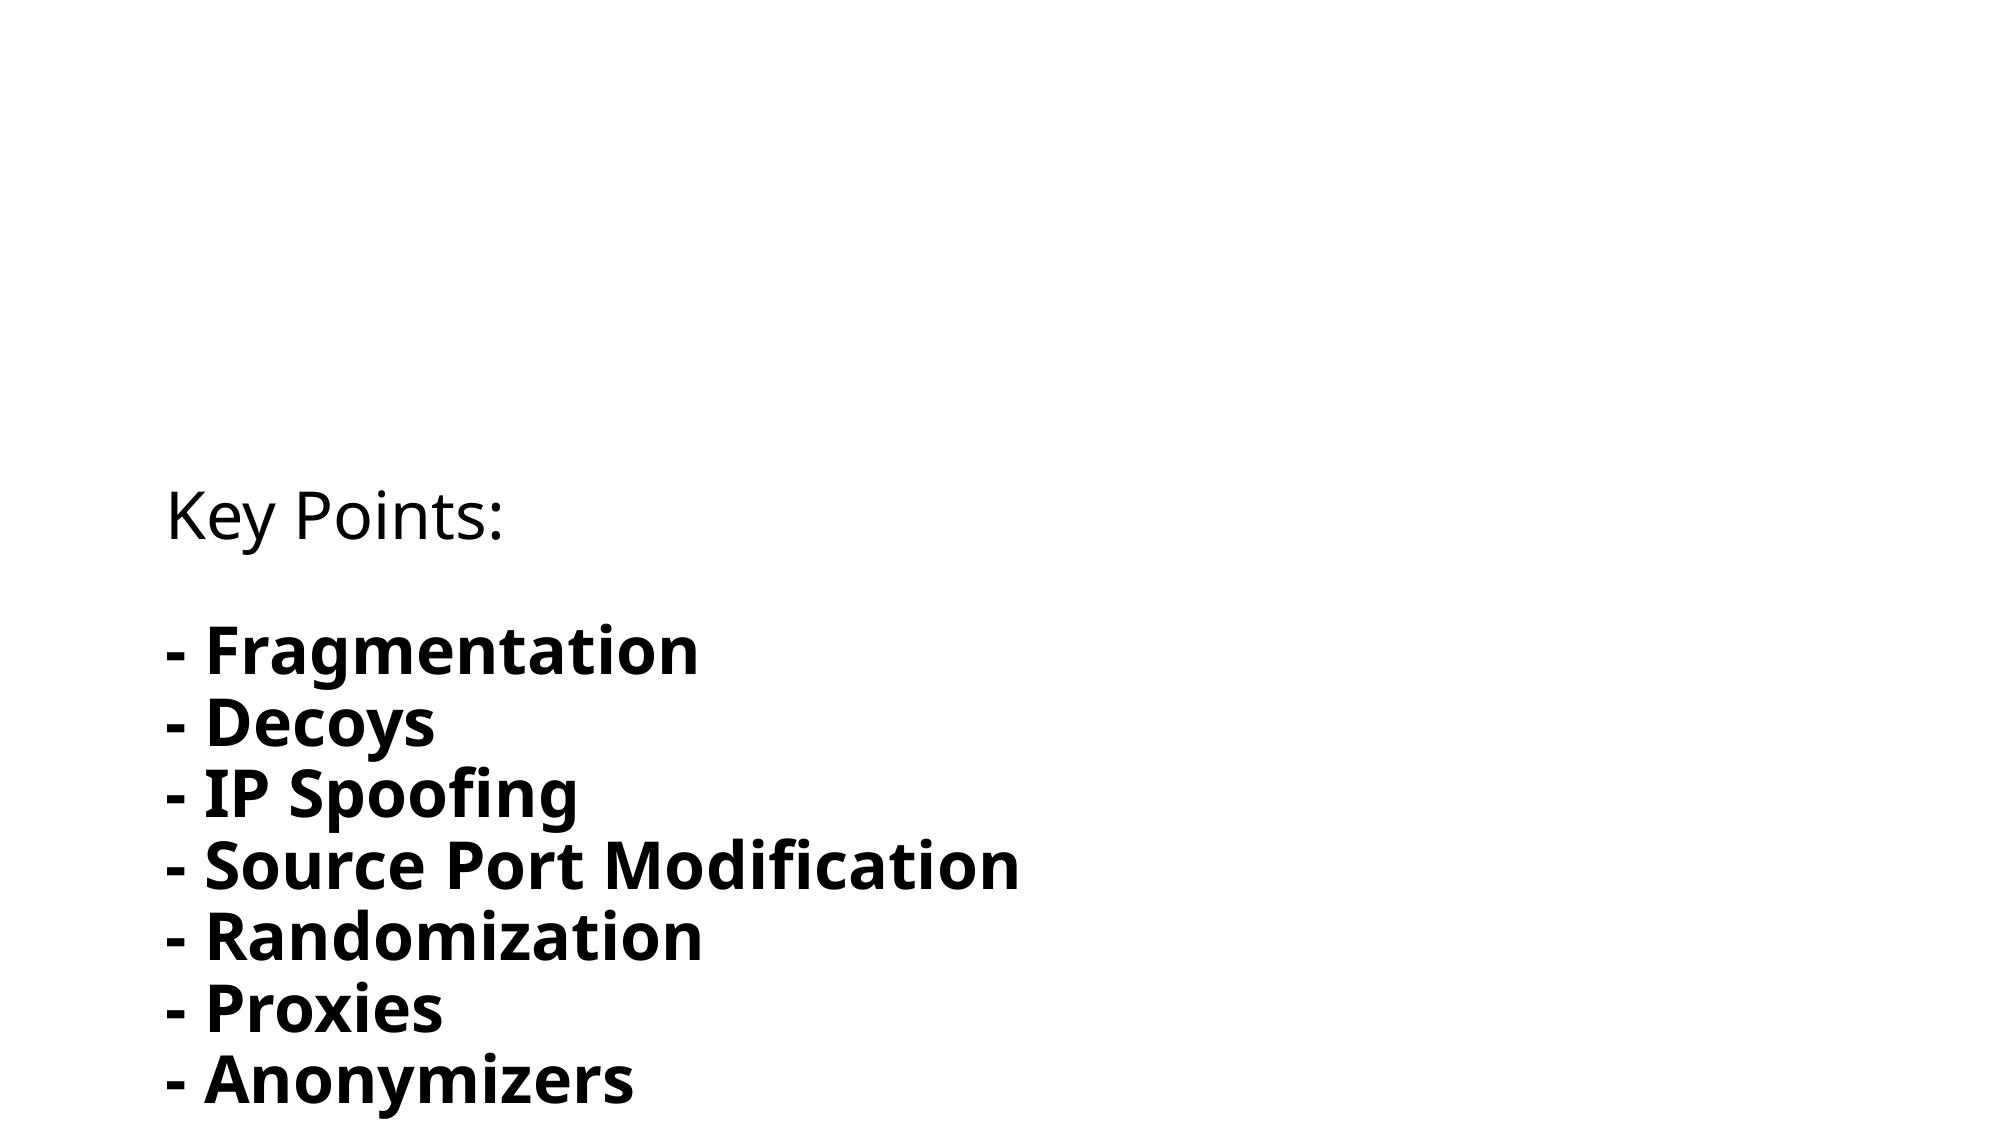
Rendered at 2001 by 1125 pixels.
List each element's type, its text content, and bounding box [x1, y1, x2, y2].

title Key Points: - Fragmentation - Decoys - IP Spoofing - Source Port Modification - Randomization - Proxies - Anonymizers [150, 466, 1926, 1125]
